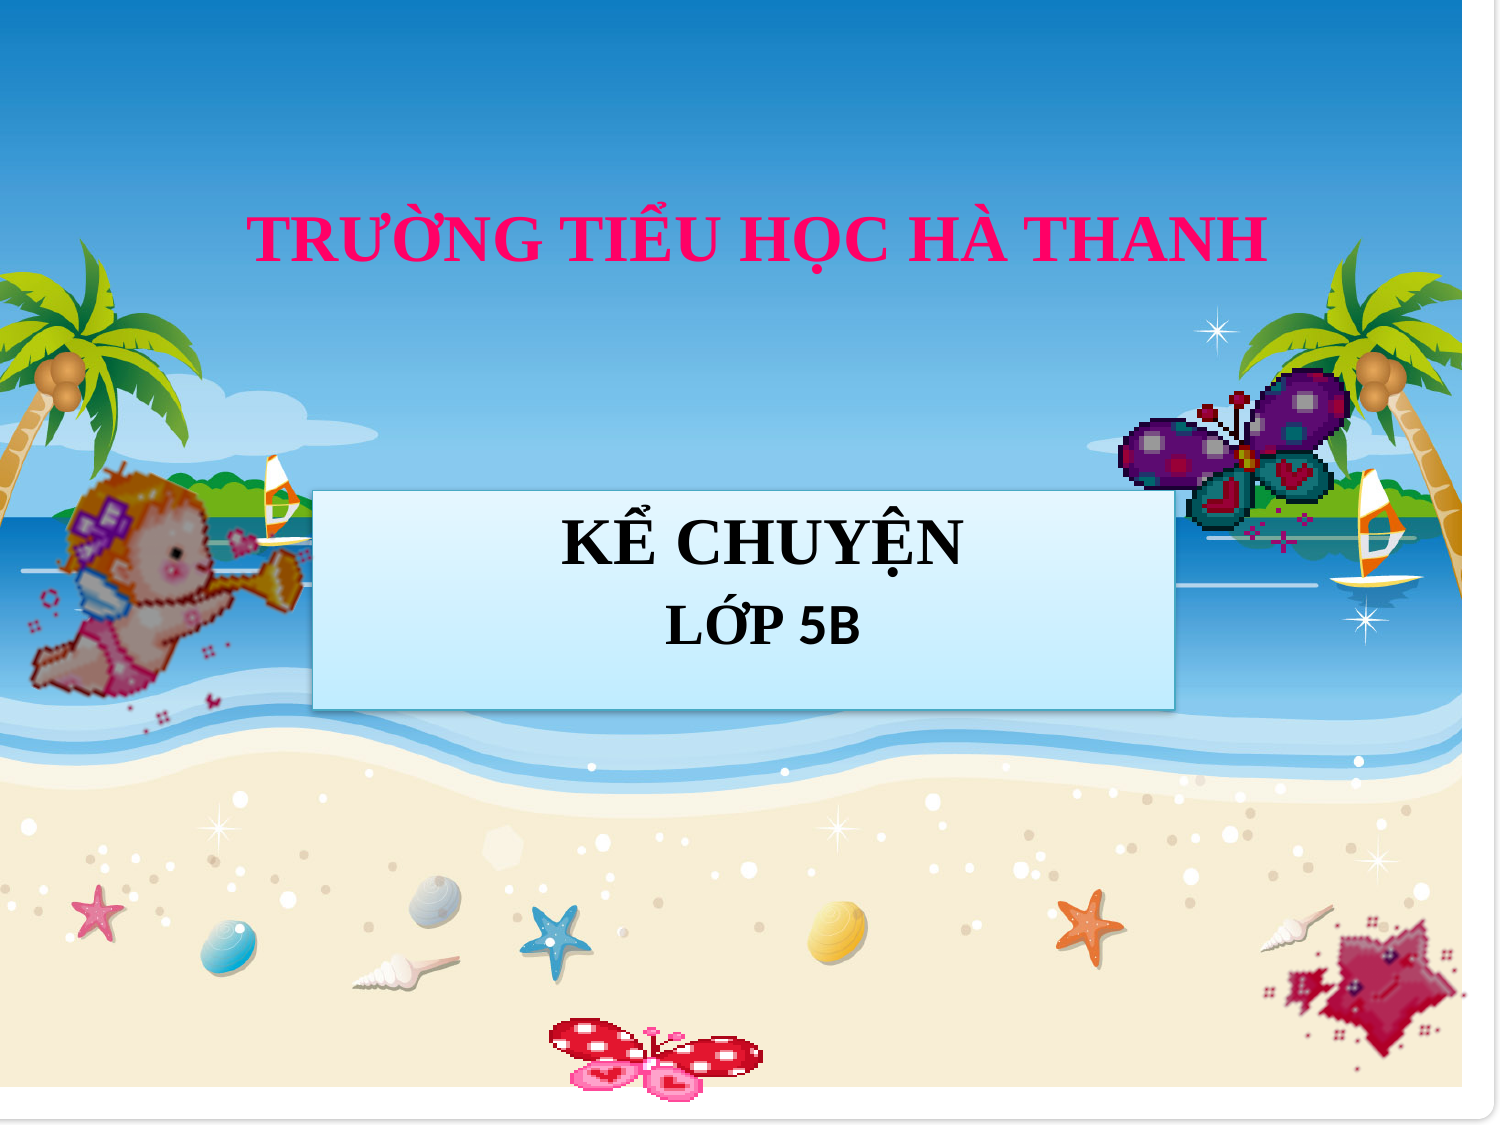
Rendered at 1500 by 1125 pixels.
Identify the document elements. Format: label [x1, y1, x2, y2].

picture [1250, 890, 1489, 1097]
picture [549, 1012, 763, 1125]
list [0, 0, 1463, 1088]
picture [39, 488, 282, 734]
picture [1087, 337, 1351, 564]
